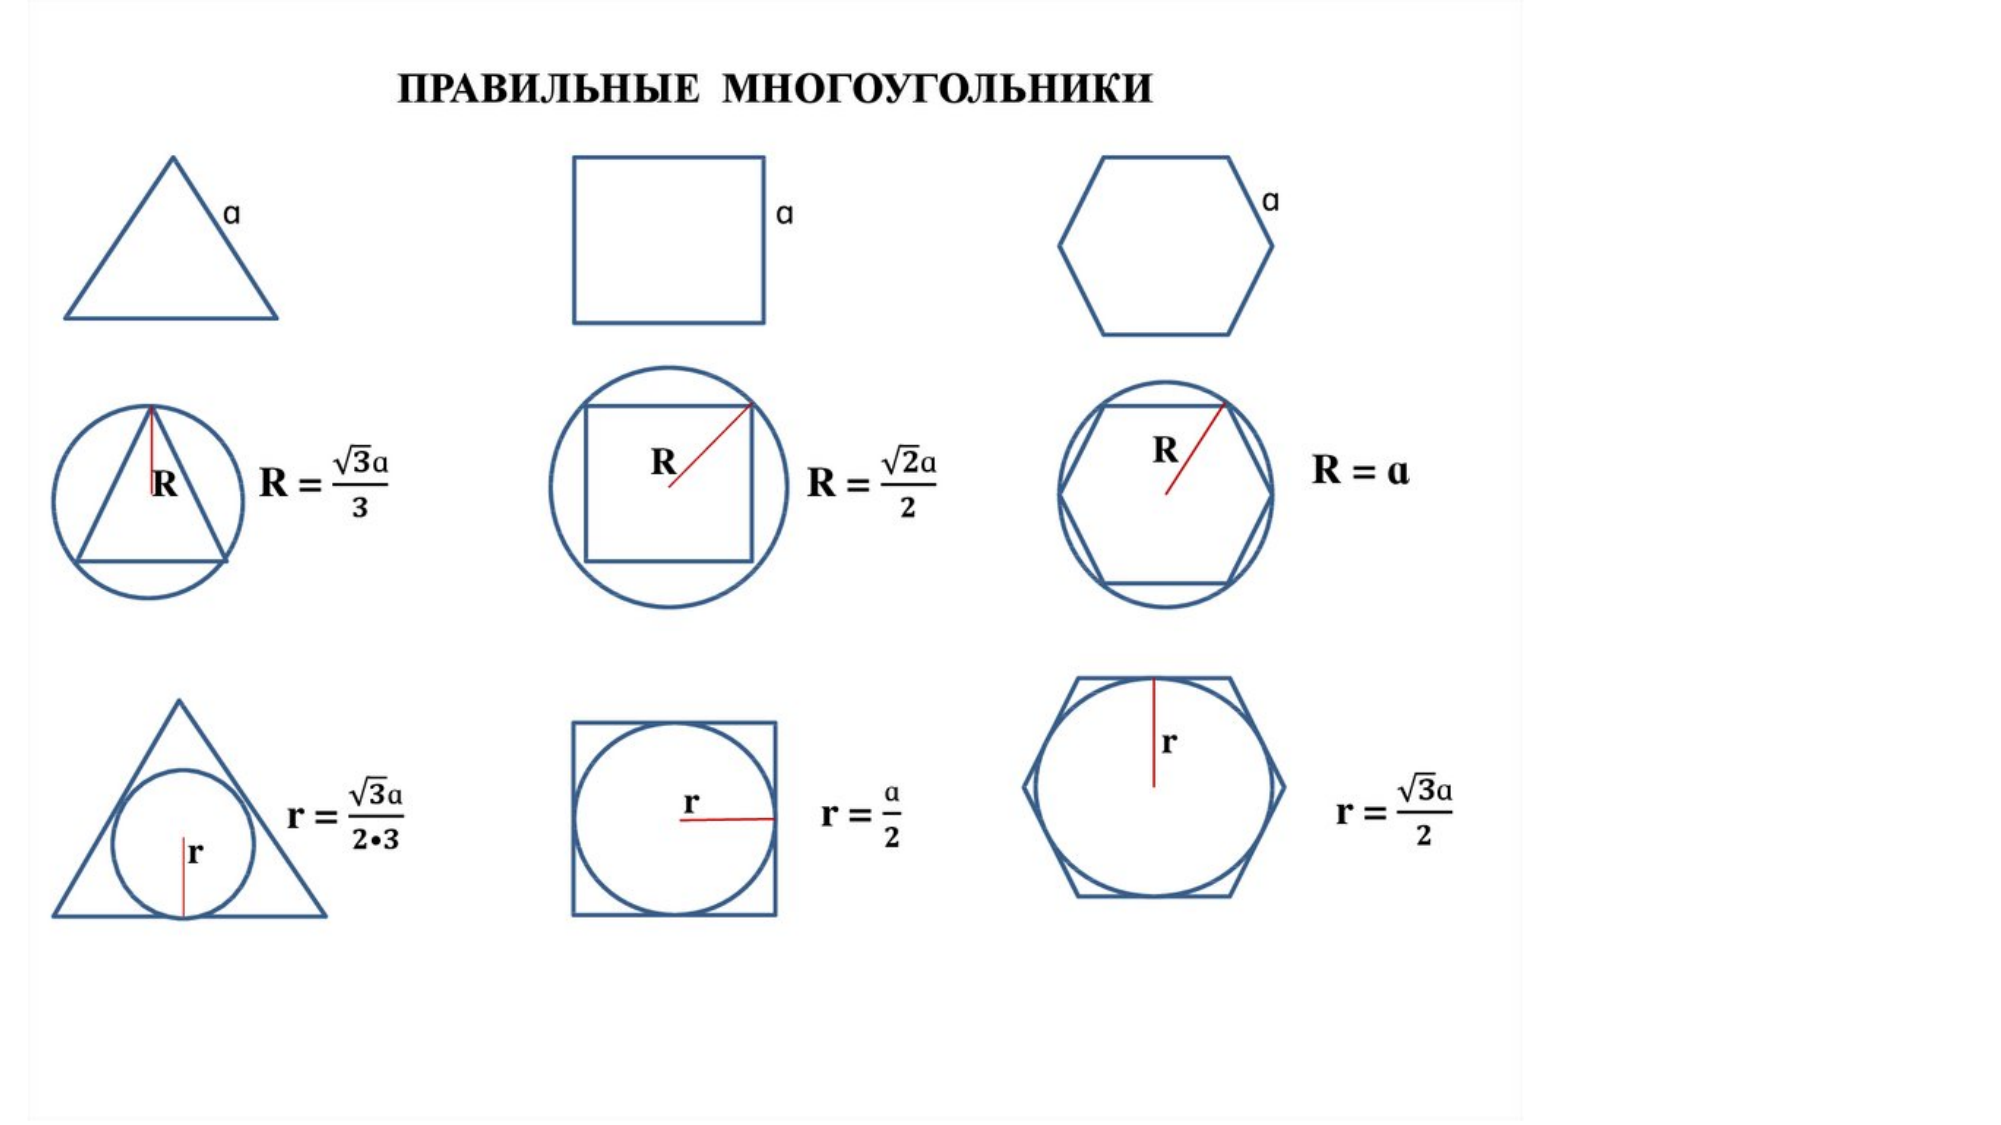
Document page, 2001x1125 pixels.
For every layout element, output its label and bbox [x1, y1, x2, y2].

picture [27, 0, 1524, 1121]
